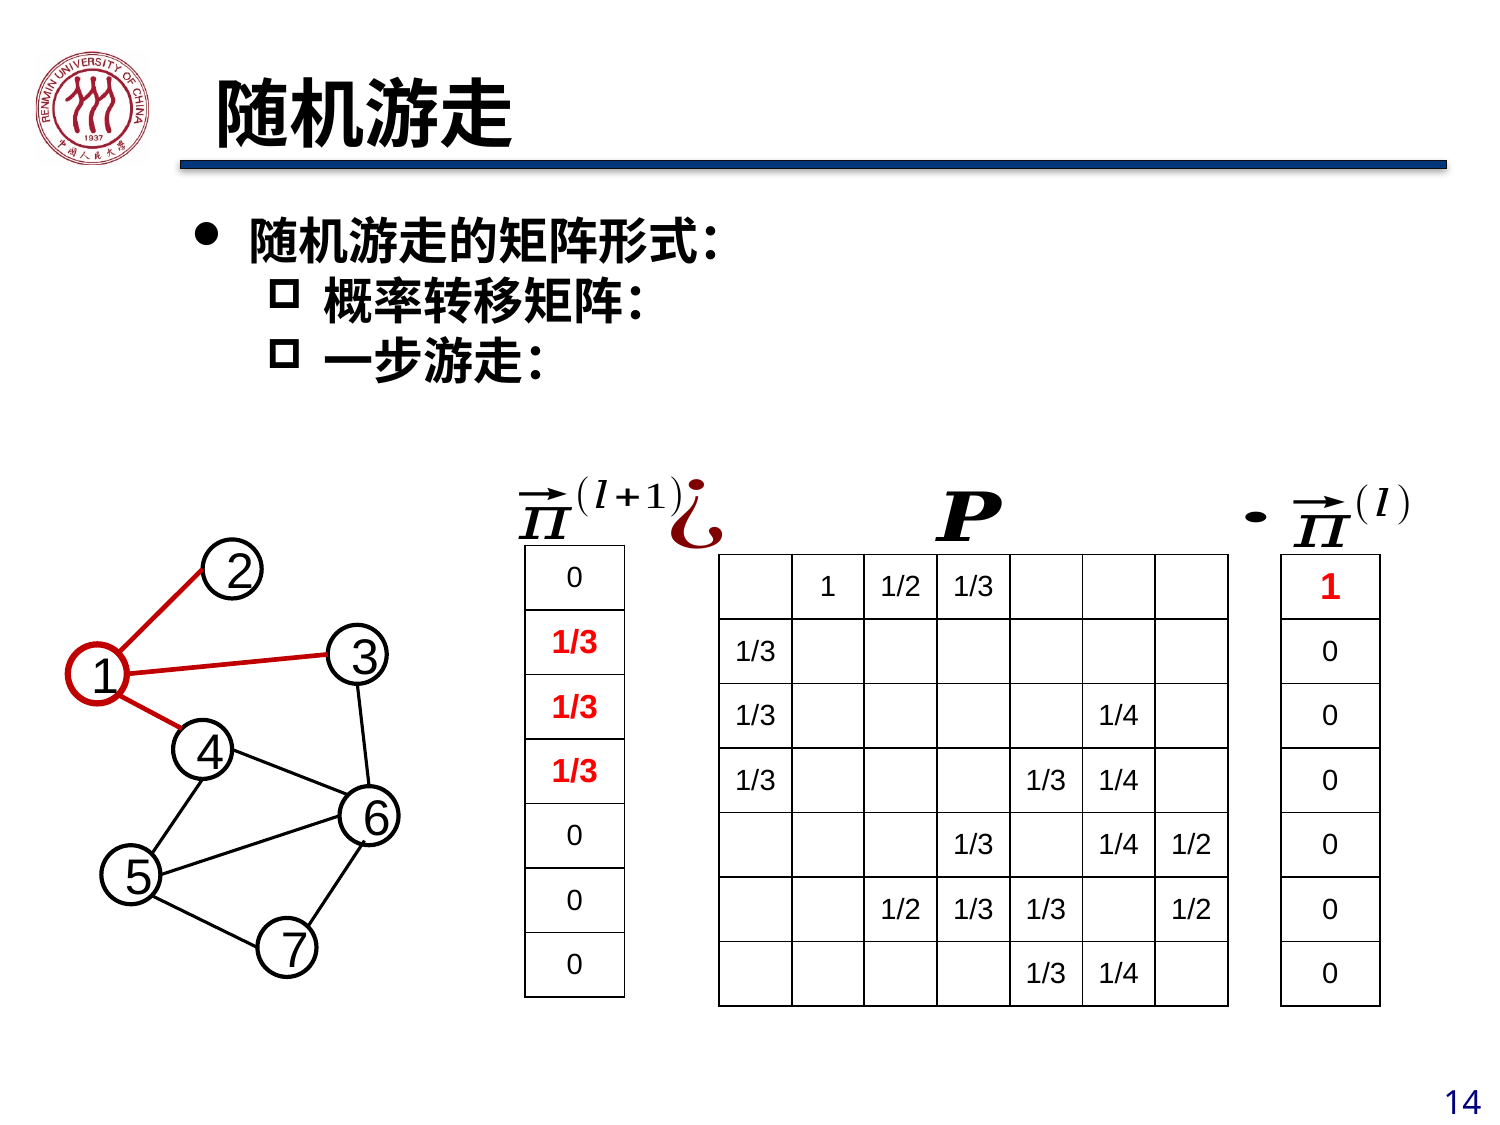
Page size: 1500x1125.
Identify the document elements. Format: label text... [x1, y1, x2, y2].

table_cell [1083, 620, 1154, 683]
table_cell 0 [526, 804, 624, 867]
table_header 1/3 [938, 555, 1009, 618]
table_cell 1/4 [1083, 813, 1154, 876]
table_cell 1/3 [526, 740, 624, 803]
table_header [720, 555, 791, 618]
table_cell 1/4 [1083, 684, 1154, 747]
table_header 0 [526, 546, 624, 609]
text_box 7 [256, 915, 319, 980]
table_cell [938, 620, 1009, 683]
table_header [1083, 555, 1154, 618]
table_cell 1/4 [1083, 749, 1154, 812]
table_cell 0 [1282, 942, 1379, 1005]
table_cell 1/4 [1083, 942, 1154, 1005]
table_cell 1/3 [1011, 942, 1082, 1005]
table_cell [1156, 942, 1227, 1005]
text_box 1 [65, 642, 128, 706]
table_header [1011, 555, 1082, 618]
table_cell [938, 749, 1009, 812]
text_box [160, 815, 340, 875]
table_header 1 [793, 555, 863, 618]
text_box 5 [99, 843, 162, 907]
table_cell [938, 684, 1009, 747]
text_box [151, 895, 258, 948]
table_cell 0 [1282, 684, 1379, 747]
table_cell 0 [1282, 749, 1379, 812]
table_cell 1/3 [1011, 878, 1082, 941]
table_cell 1/2 [1156, 813, 1227, 876]
table_cell [865, 684, 936, 747]
table_cell [865, 942, 936, 1005]
table_cell [720, 942, 791, 1005]
table_cell 1/3 [720, 684, 791, 747]
table_cell [865, 813, 936, 876]
table_header [1156, 555, 1227, 618]
table_cell 0 [526, 869, 624, 932]
table_cell 1/3 [1011, 749, 1082, 812]
table_header 1 [1282, 555, 1379, 618]
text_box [307, 840, 365, 927]
table_cell [793, 749, 863, 812]
table_cell 1/3 [720, 749, 791, 812]
table_cell [793, 684, 863, 747]
table_cell 1/3 [938, 813, 1009, 876]
table_cell [793, 813, 863, 876]
table_cell 1/2 [865, 878, 936, 941]
table_cell [793, 878, 863, 941]
text_box 4 [170, 717, 235, 781]
picture [35, 51, 149, 165]
text_box 6 [337, 784, 401, 848]
table_cell [1156, 684, 1227, 747]
table_cell [865, 749, 936, 812]
table_header 1/2 [865, 555, 936, 618]
table_cell 1/3 [526, 675, 624, 738]
table_cell [720, 813, 791, 876]
text_box 3 [325, 622, 389, 686]
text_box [356, 683, 370, 787]
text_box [118, 568, 203, 654]
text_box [341, 784, 372, 800]
table_cell [793, 620, 863, 683]
table_cell 1/3 [526, 611, 624, 674]
title 随机游走 [198, 18, 1407, 205]
table_cell [720, 878, 791, 941]
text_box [151, 778, 203, 855]
text_box 2 [200, 537, 264, 601]
table_cell 1/2 [1156, 878, 1227, 941]
table_cell [865, 620, 936, 683]
table_cell [1083, 878, 1154, 941]
table_cell [1156, 620, 1227, 683]
table_cell [938, 942, 1009, 1005]
table_cell [1011, 684, 1082, 747]
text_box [231, 749, 349, 795]
table_cell 0 [1282, 878, 1379, 941]
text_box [126, 654, 328, 675]
table_cell 1/3 [938, 878, 1009, 941]
table_cell 0 [526, 933, 624, 996]
table_cell 1/3 [720, 620, 791, 683]
table_cell [1011, 813, 1082, 876]
table_cell [1156, 749, 1227, 812]
table_cell 0 [1282, 813, 1379, 876]
table_cell [793, 942, 863, 1005]
table_cell [1011, 620, 1082, 683]
table_cell 0 [1282, 620, 1379, 683]
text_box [118, 694, 182, 729]
